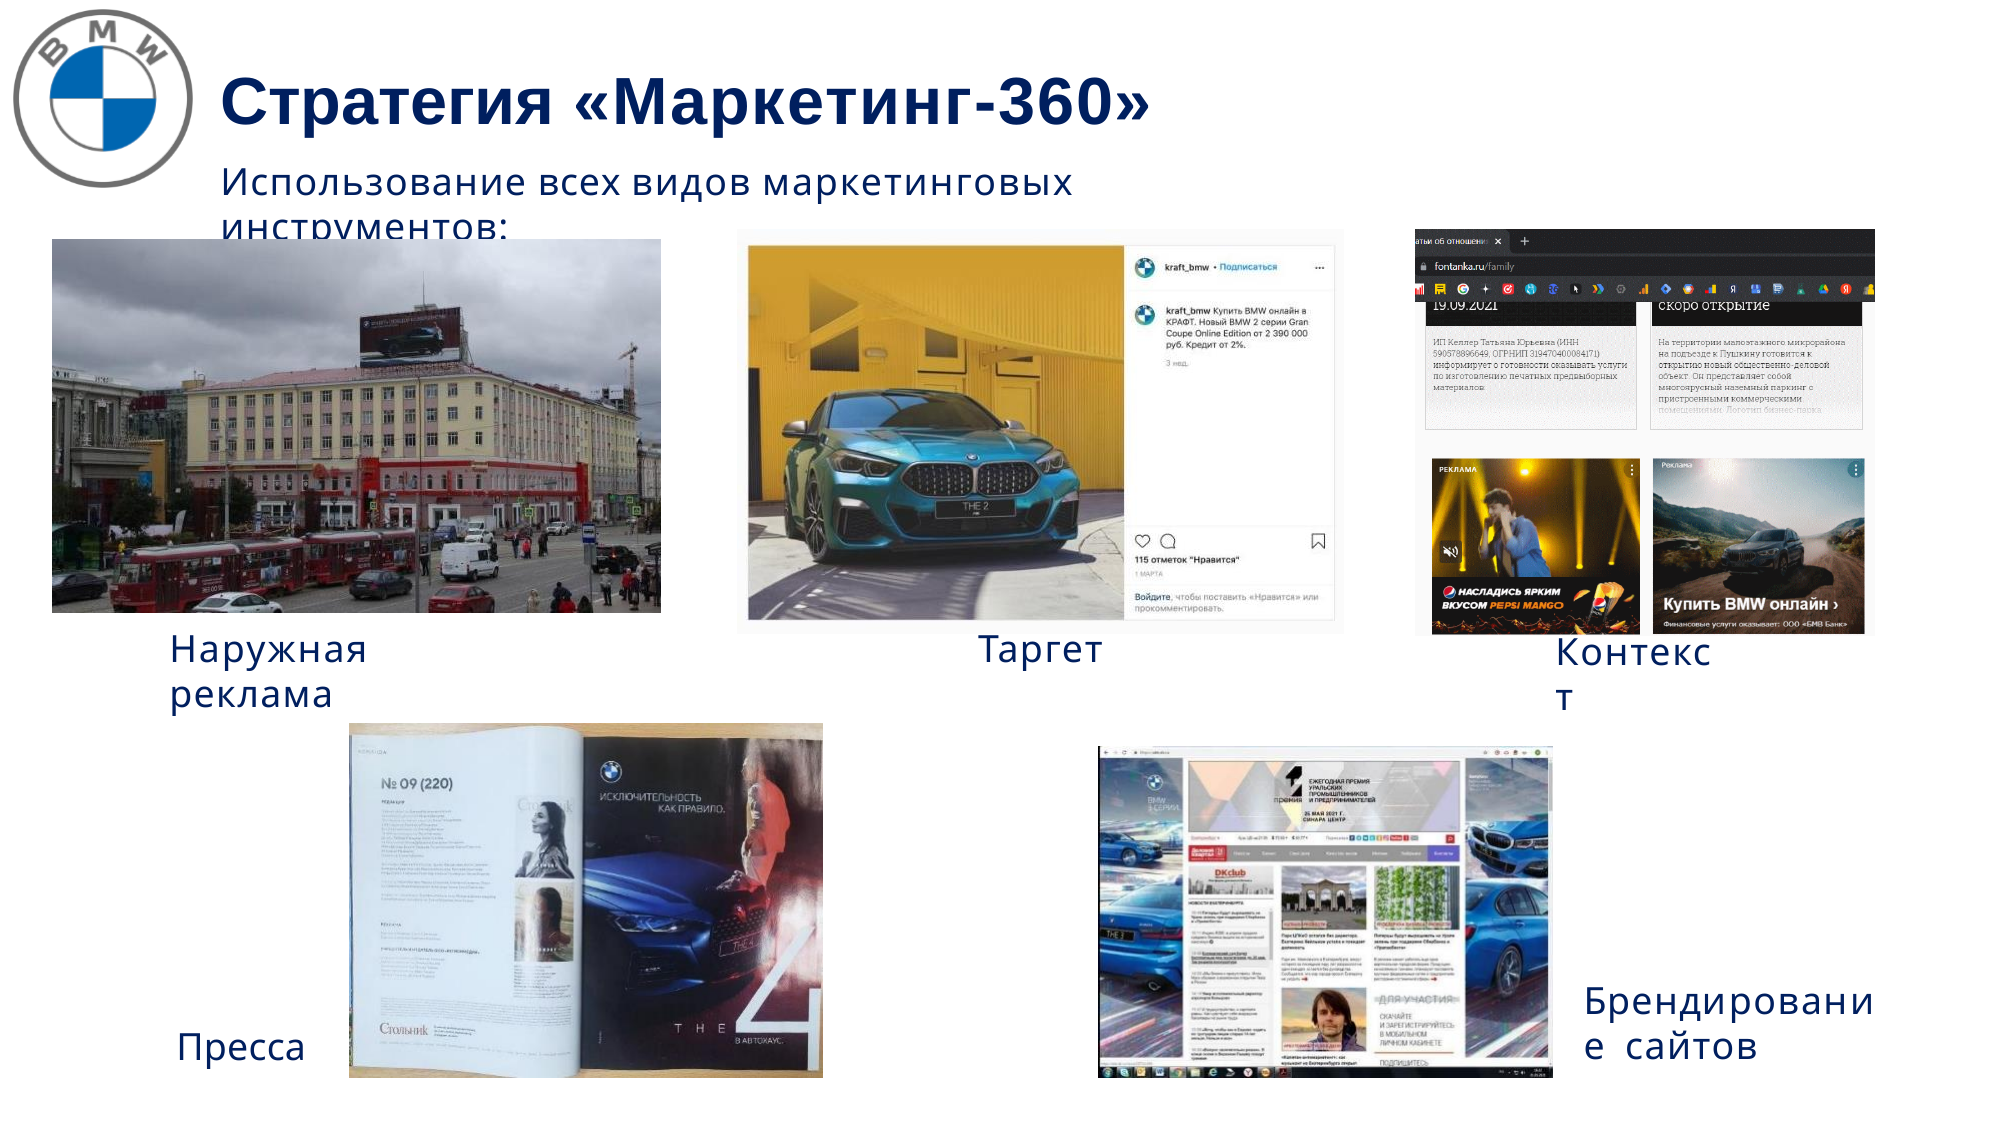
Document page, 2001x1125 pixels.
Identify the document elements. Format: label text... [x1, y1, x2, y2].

picture [13, 9, 193, 188]
picture [349, 723, 823, 1078]
text_box Использование всех видов маркетинговых инструментов: [218, 156, 1307, 249]
text_box Брендирование сайтов [1581, 975, 1882, 1068]
text_box Контекст [1553, 644, 1726, 718]
text_box Наружная реклама [167, 623, 528, 716]
title Стратегия «Маркетинг-360» [218, 55, 1156, 156]
text_box Пресса [174, 1020, 308, 1068]
text_box Таргет [976, 641, 1108, 671]
picture [1098, 746, 1553, 1078]
picture [52, 239, 661, 614]
picture [1415, 228, 1876, 637]
picture [737, 228, 1345, 634]
